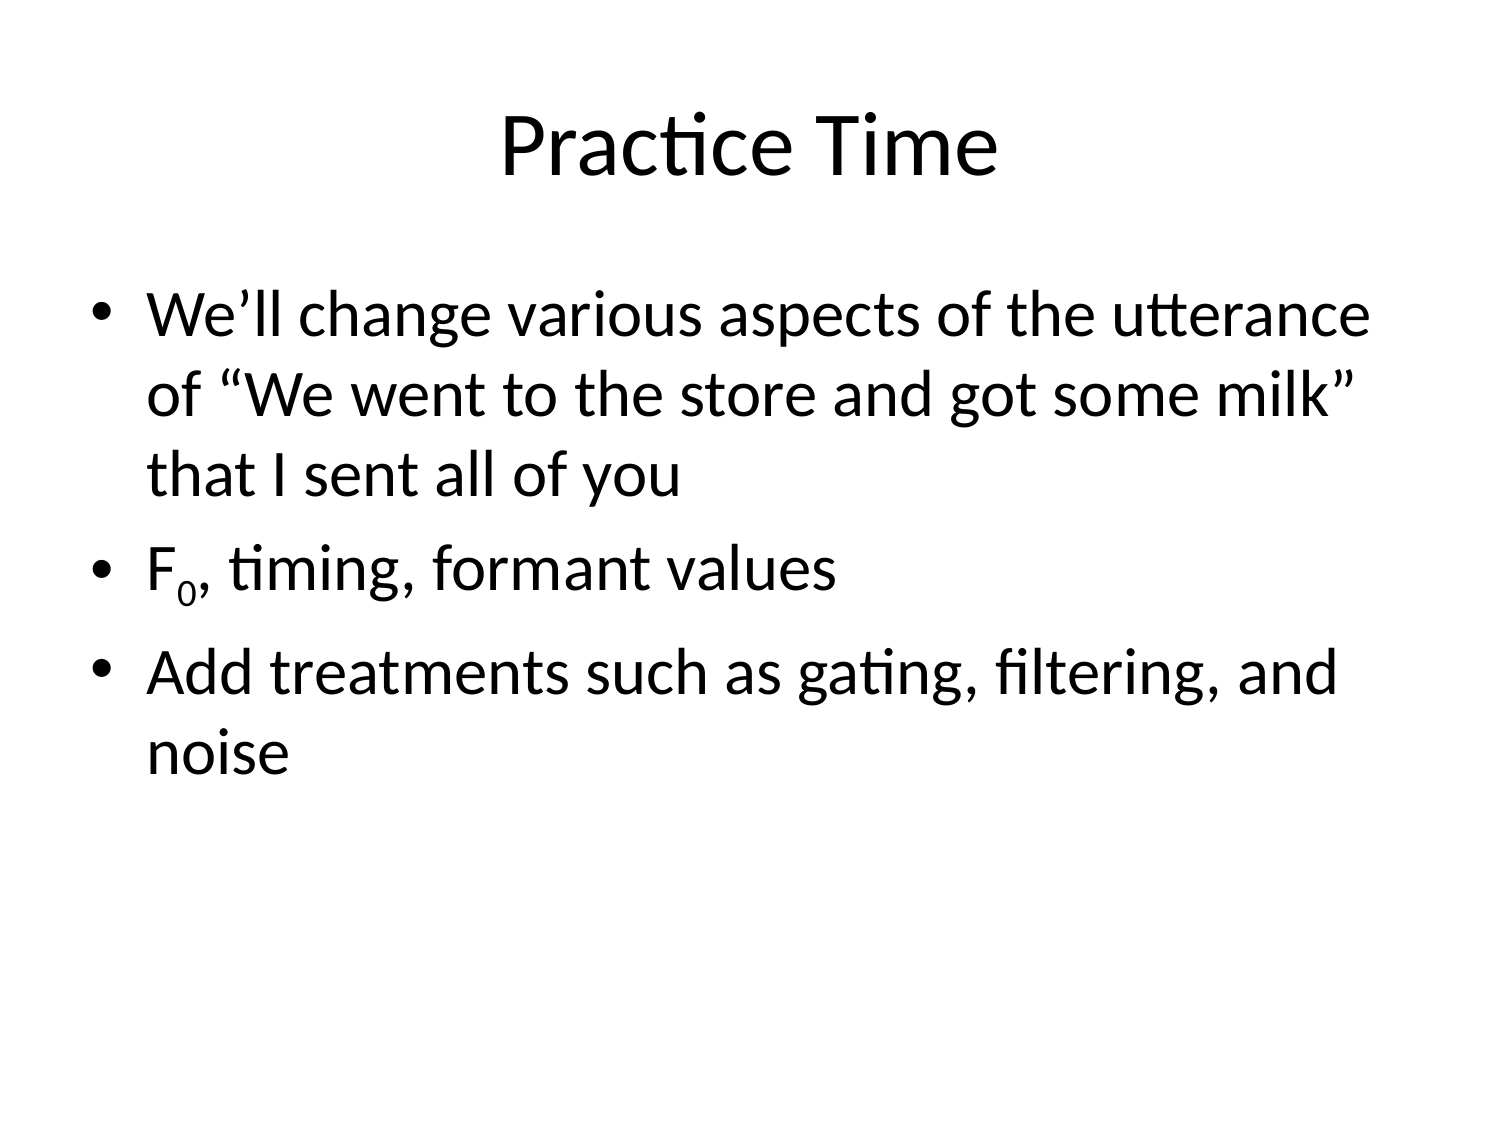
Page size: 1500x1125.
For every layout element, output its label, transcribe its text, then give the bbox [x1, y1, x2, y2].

title Practice Time [75, 45, 1425, 233]
list We’ll change various aspects of the utterance of “We went to the store and got some milk” that I sent all of you F0, timing, formant values Add treatments such as gating, filtering, and noise [75, 262, 1425, 1005]
